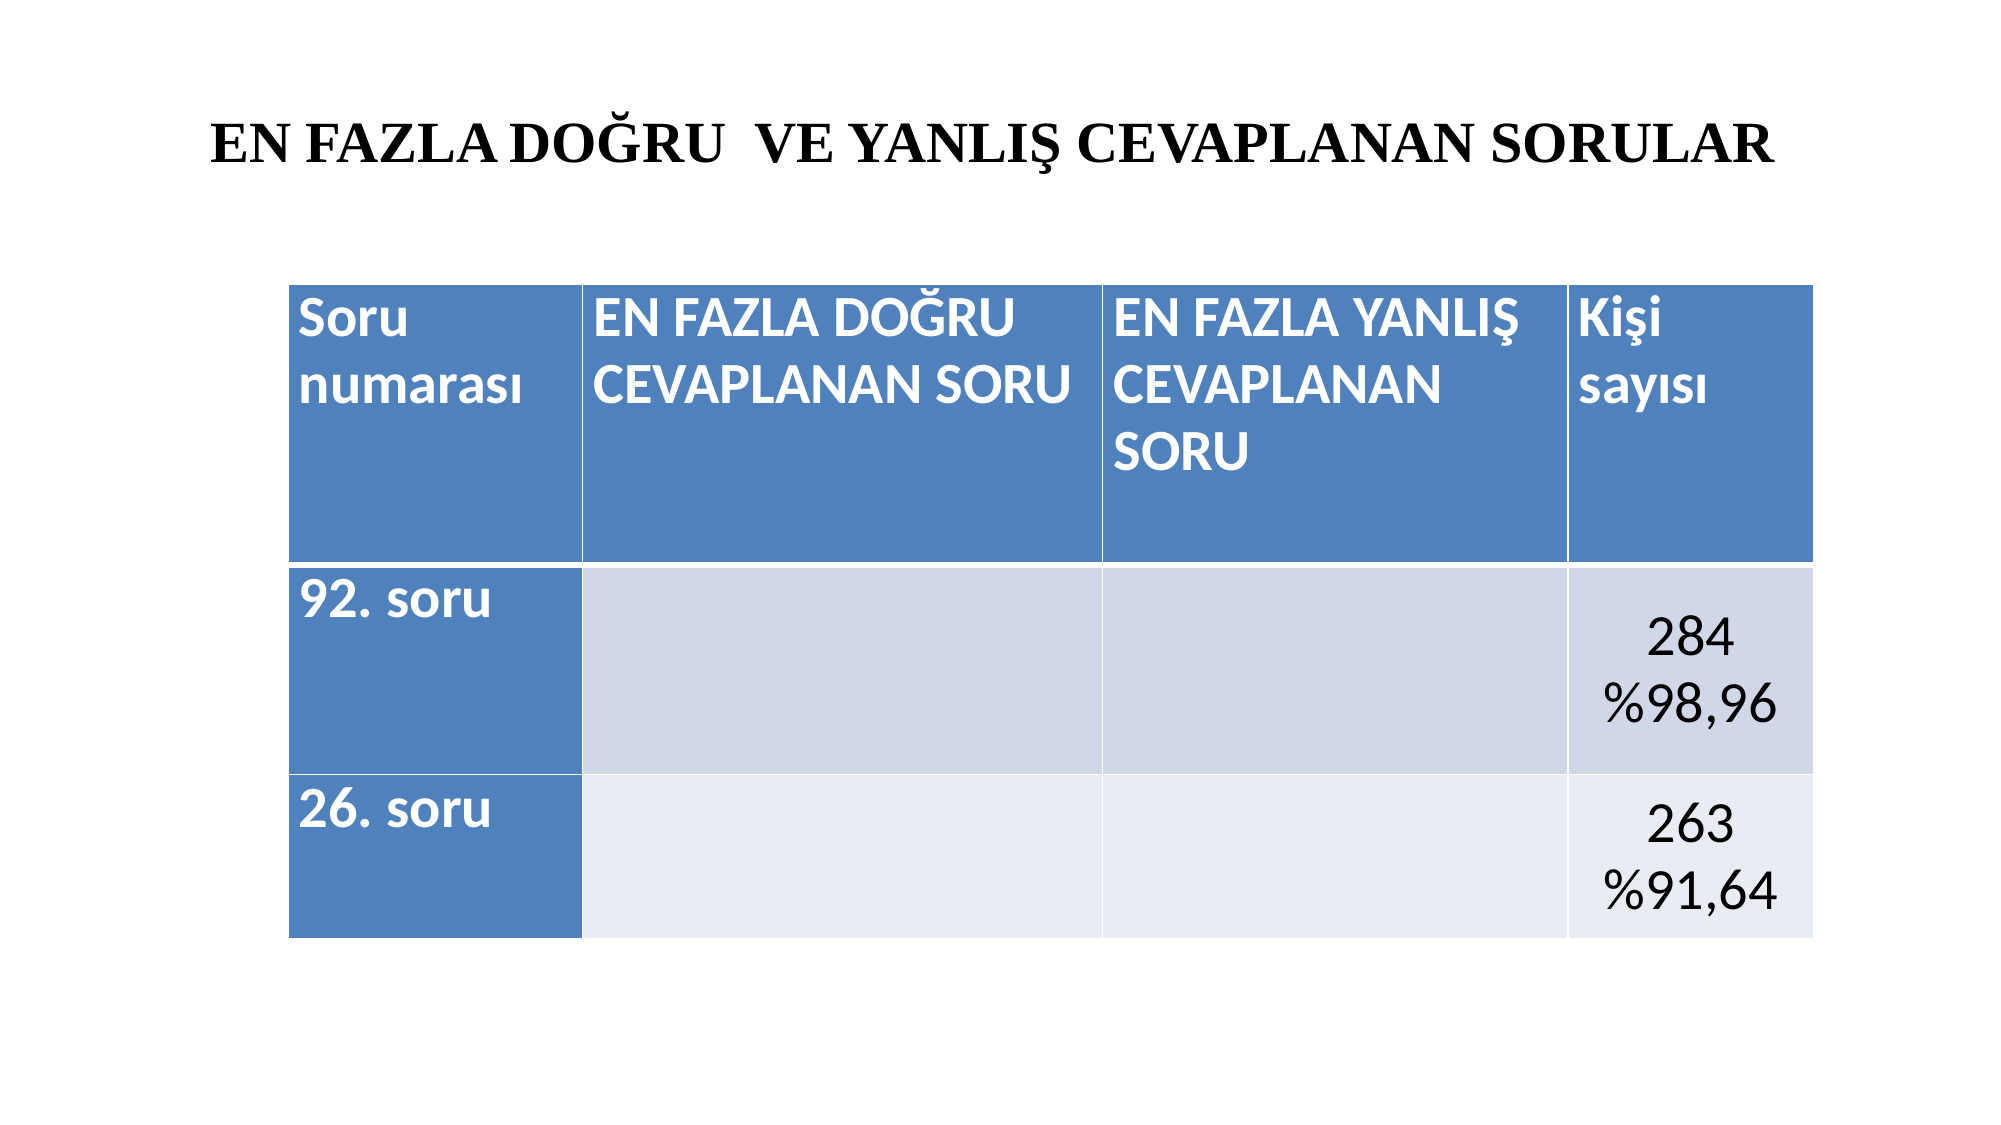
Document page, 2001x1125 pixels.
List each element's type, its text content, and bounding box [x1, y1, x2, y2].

title EN FAZLA DOĞRU VE YANLIŞ CEVAPLANAN SORULAR [99, 45, 1900, 233]
